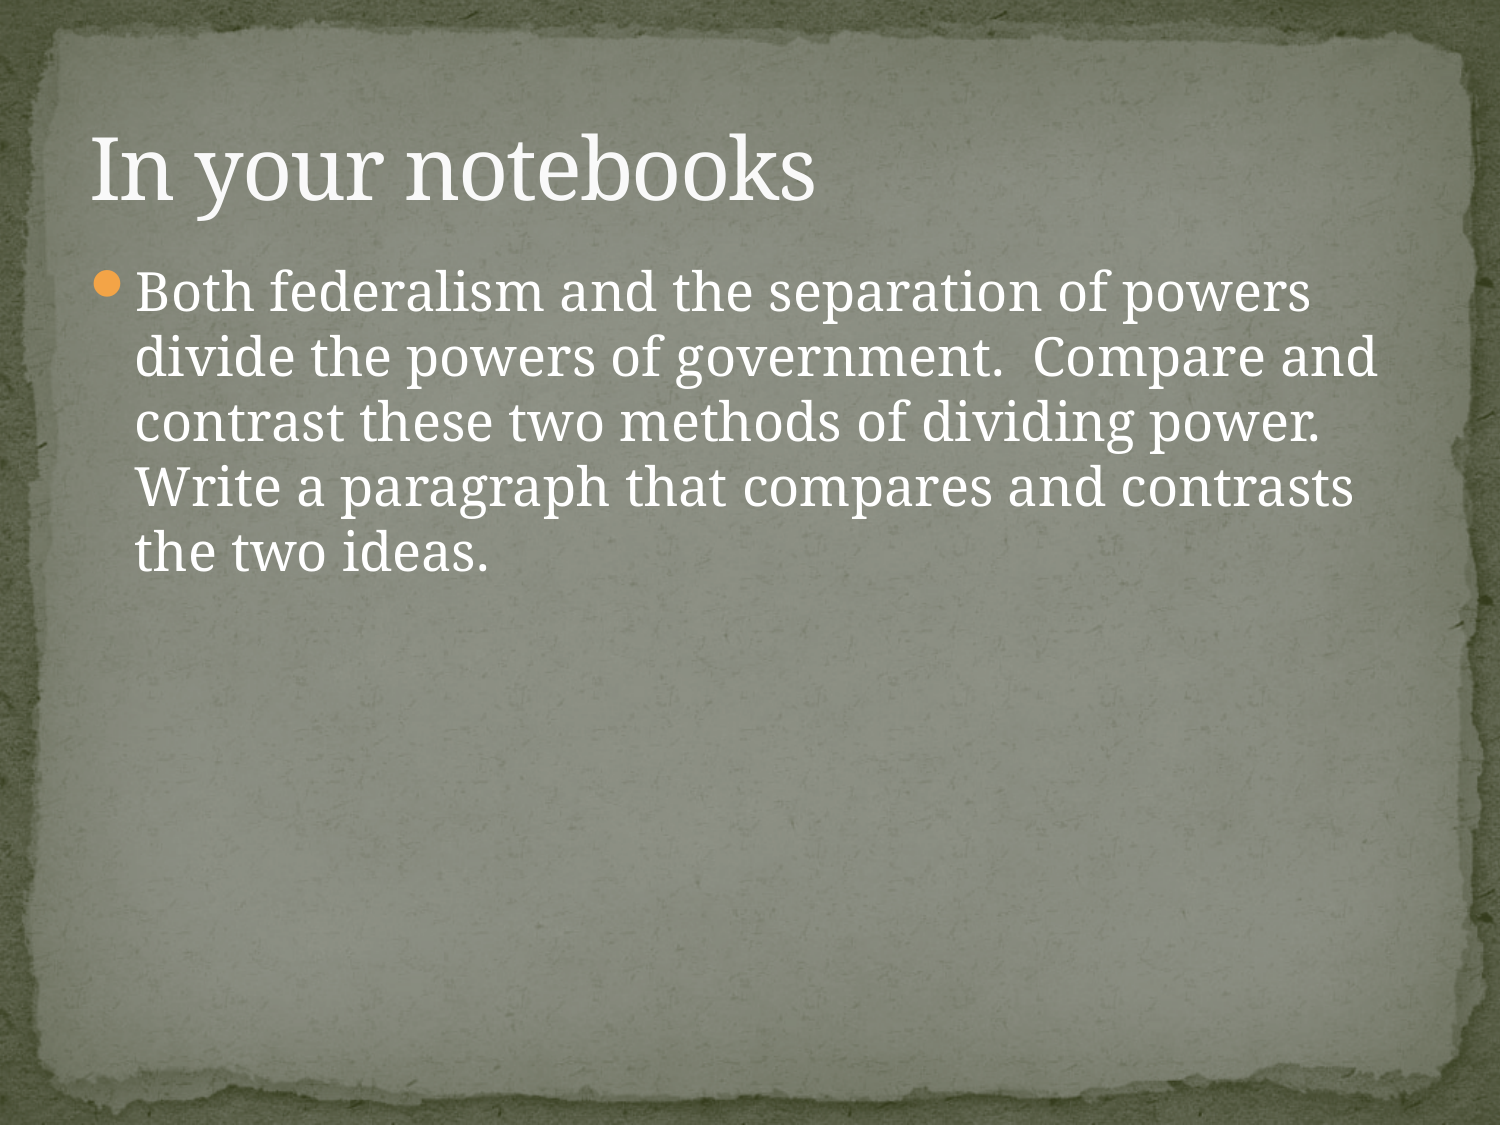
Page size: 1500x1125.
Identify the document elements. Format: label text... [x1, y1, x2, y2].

title In your notebooks [74, 24, 1425, 225]
list Both federalism and the separation of powers divide the powers of government. Compare and contrast these two methods of dividing power. Write a paragraph that compares and contrasts the two ideas. [75, 249, 1425, 1000]
